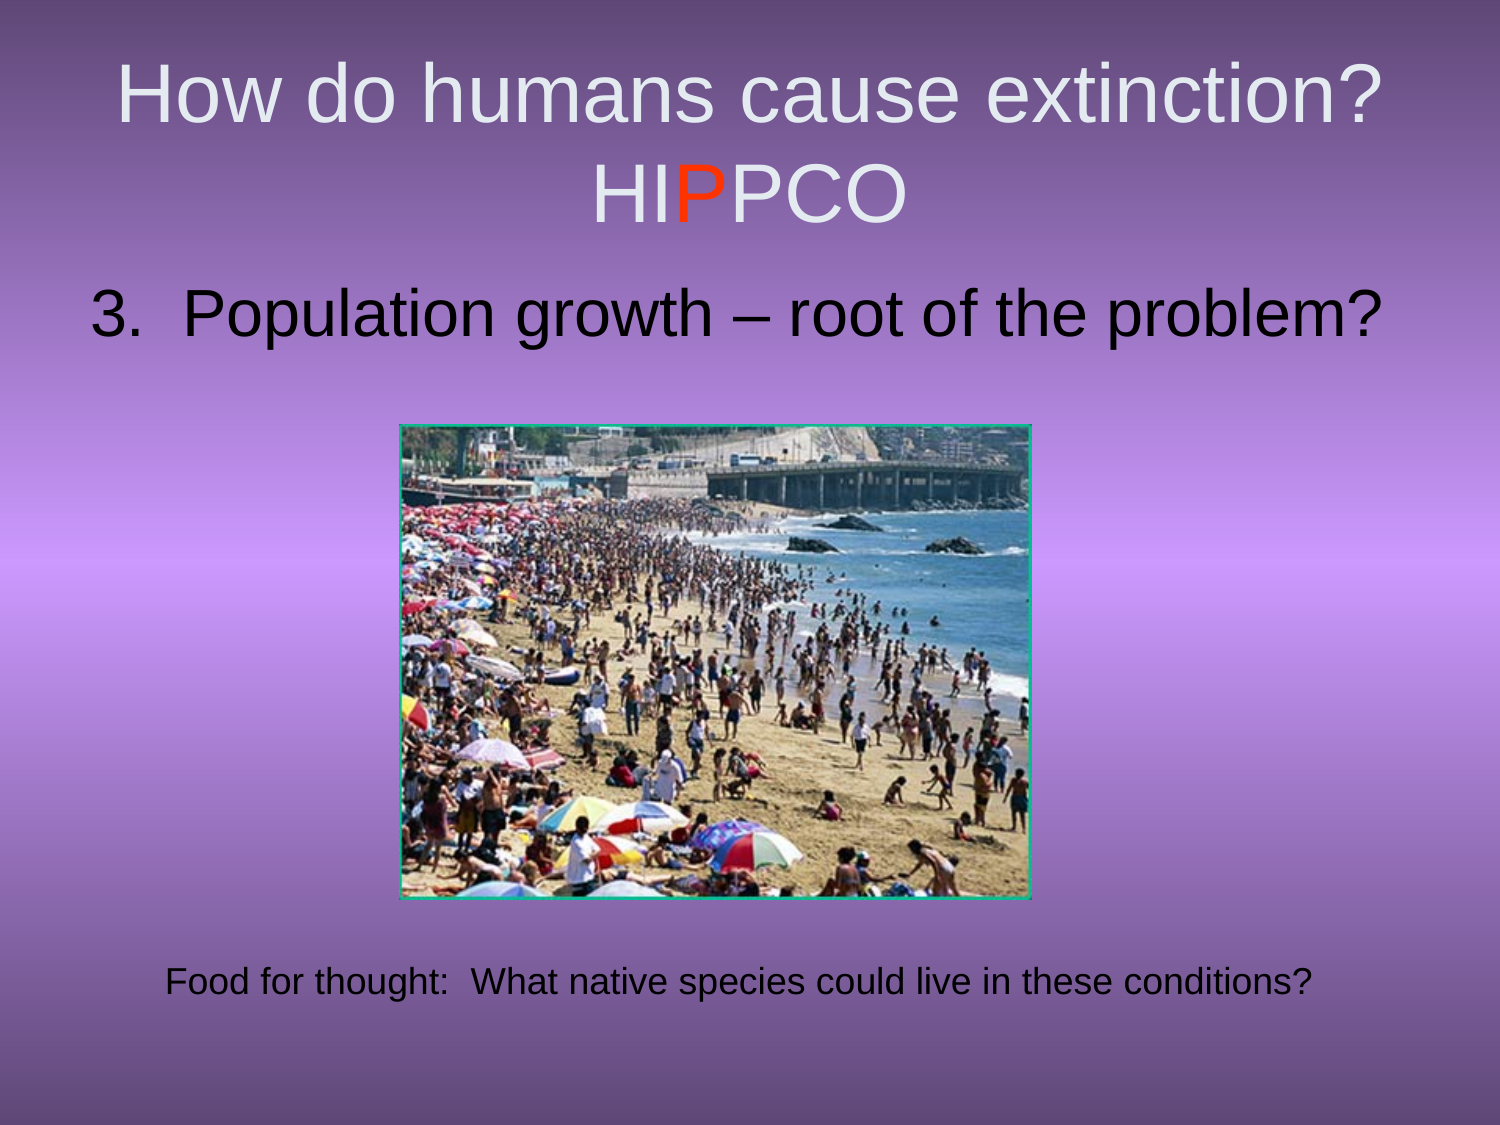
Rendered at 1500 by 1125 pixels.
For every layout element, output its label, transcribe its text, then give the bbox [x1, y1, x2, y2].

text_box Food for thought: What native species could live in these conditions? [150, 949, 1375, 1010]
title How do humans cause extinction? HIPPCO [74, 44, 1426, 233]
picture [399, 424, 1032, 901]
list 3. Population growth – root of the problem? [74, 262, 1426, 1006]
